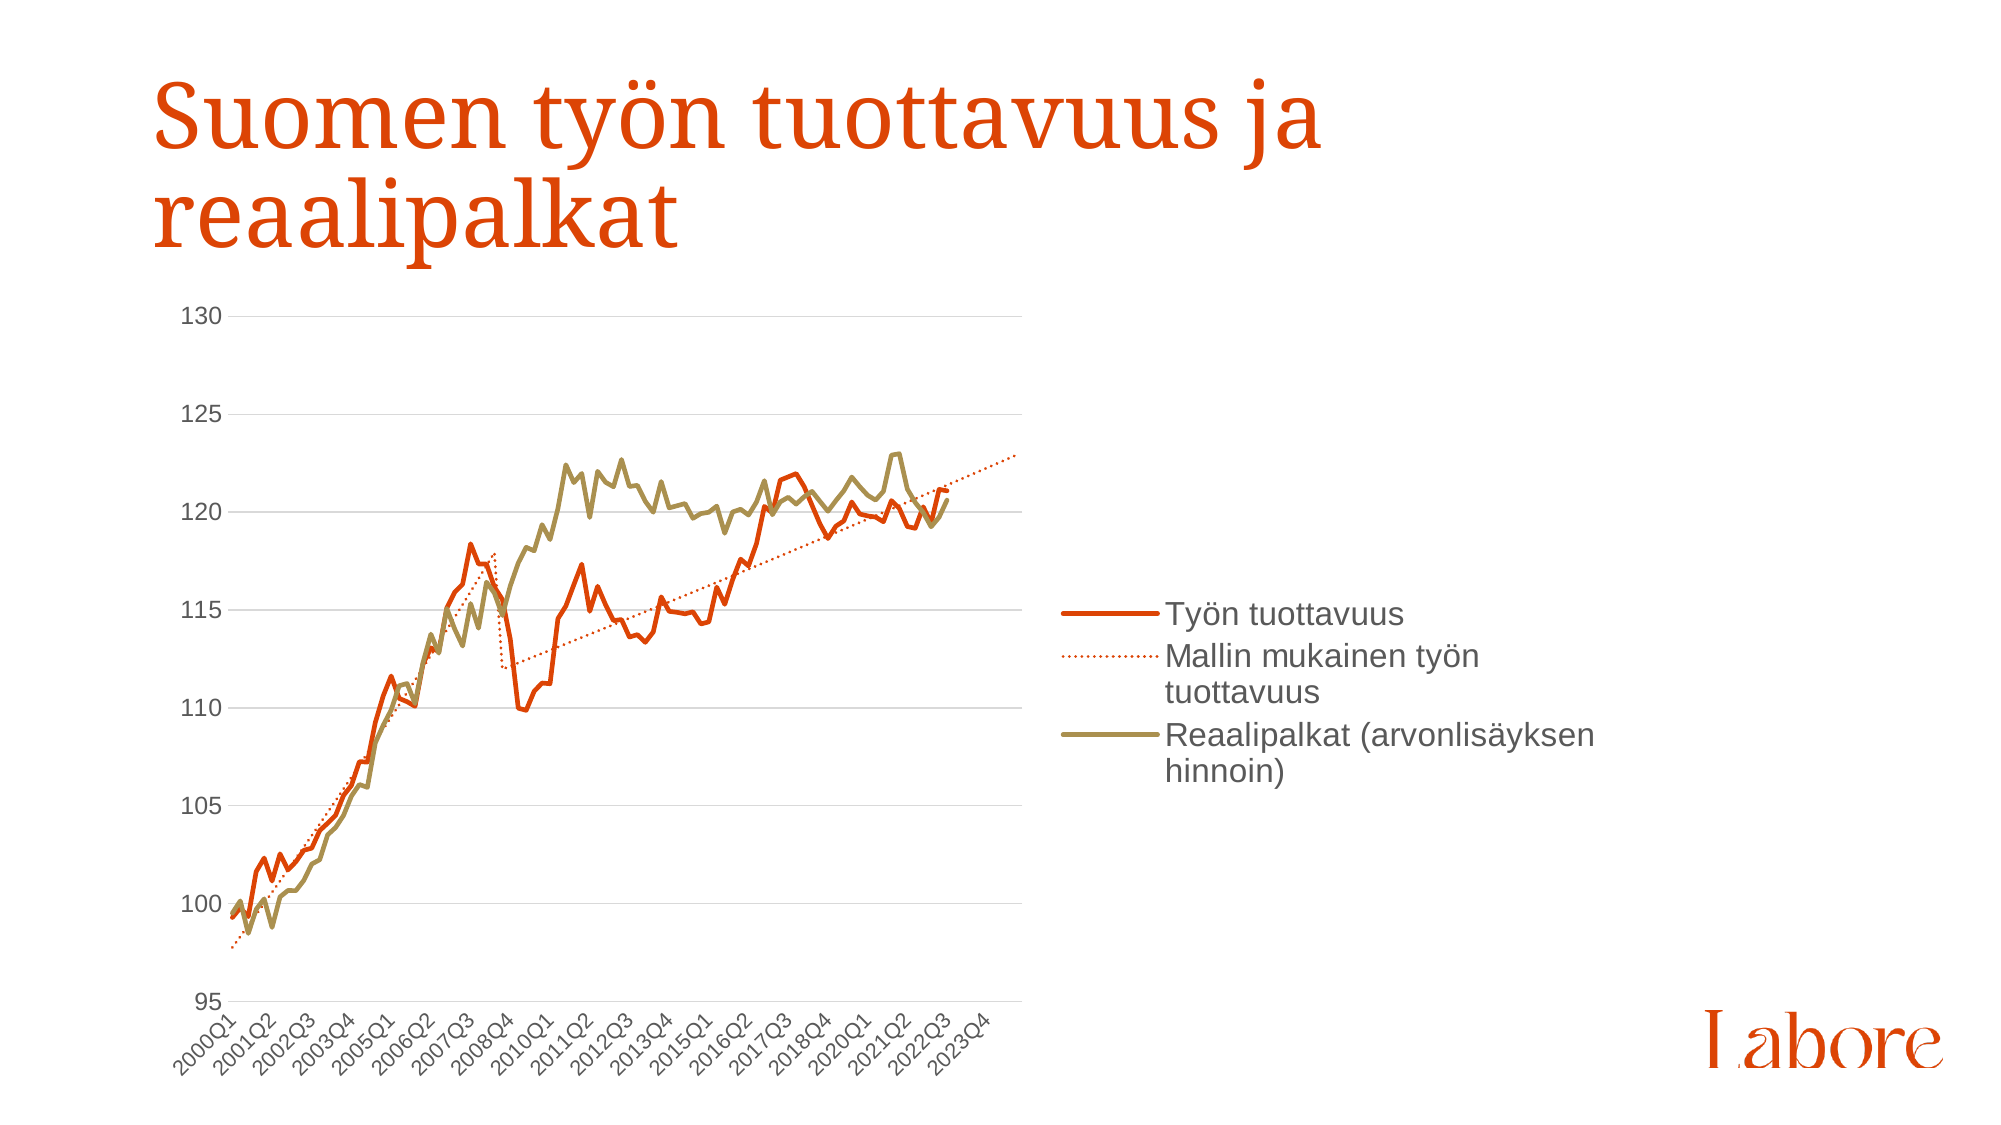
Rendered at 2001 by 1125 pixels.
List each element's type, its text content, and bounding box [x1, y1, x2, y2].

chart [137, 287, 1620, 1098]
title Suomen työn tuottavuus ja reaalipalkat [137, 59, 1863, 278]
